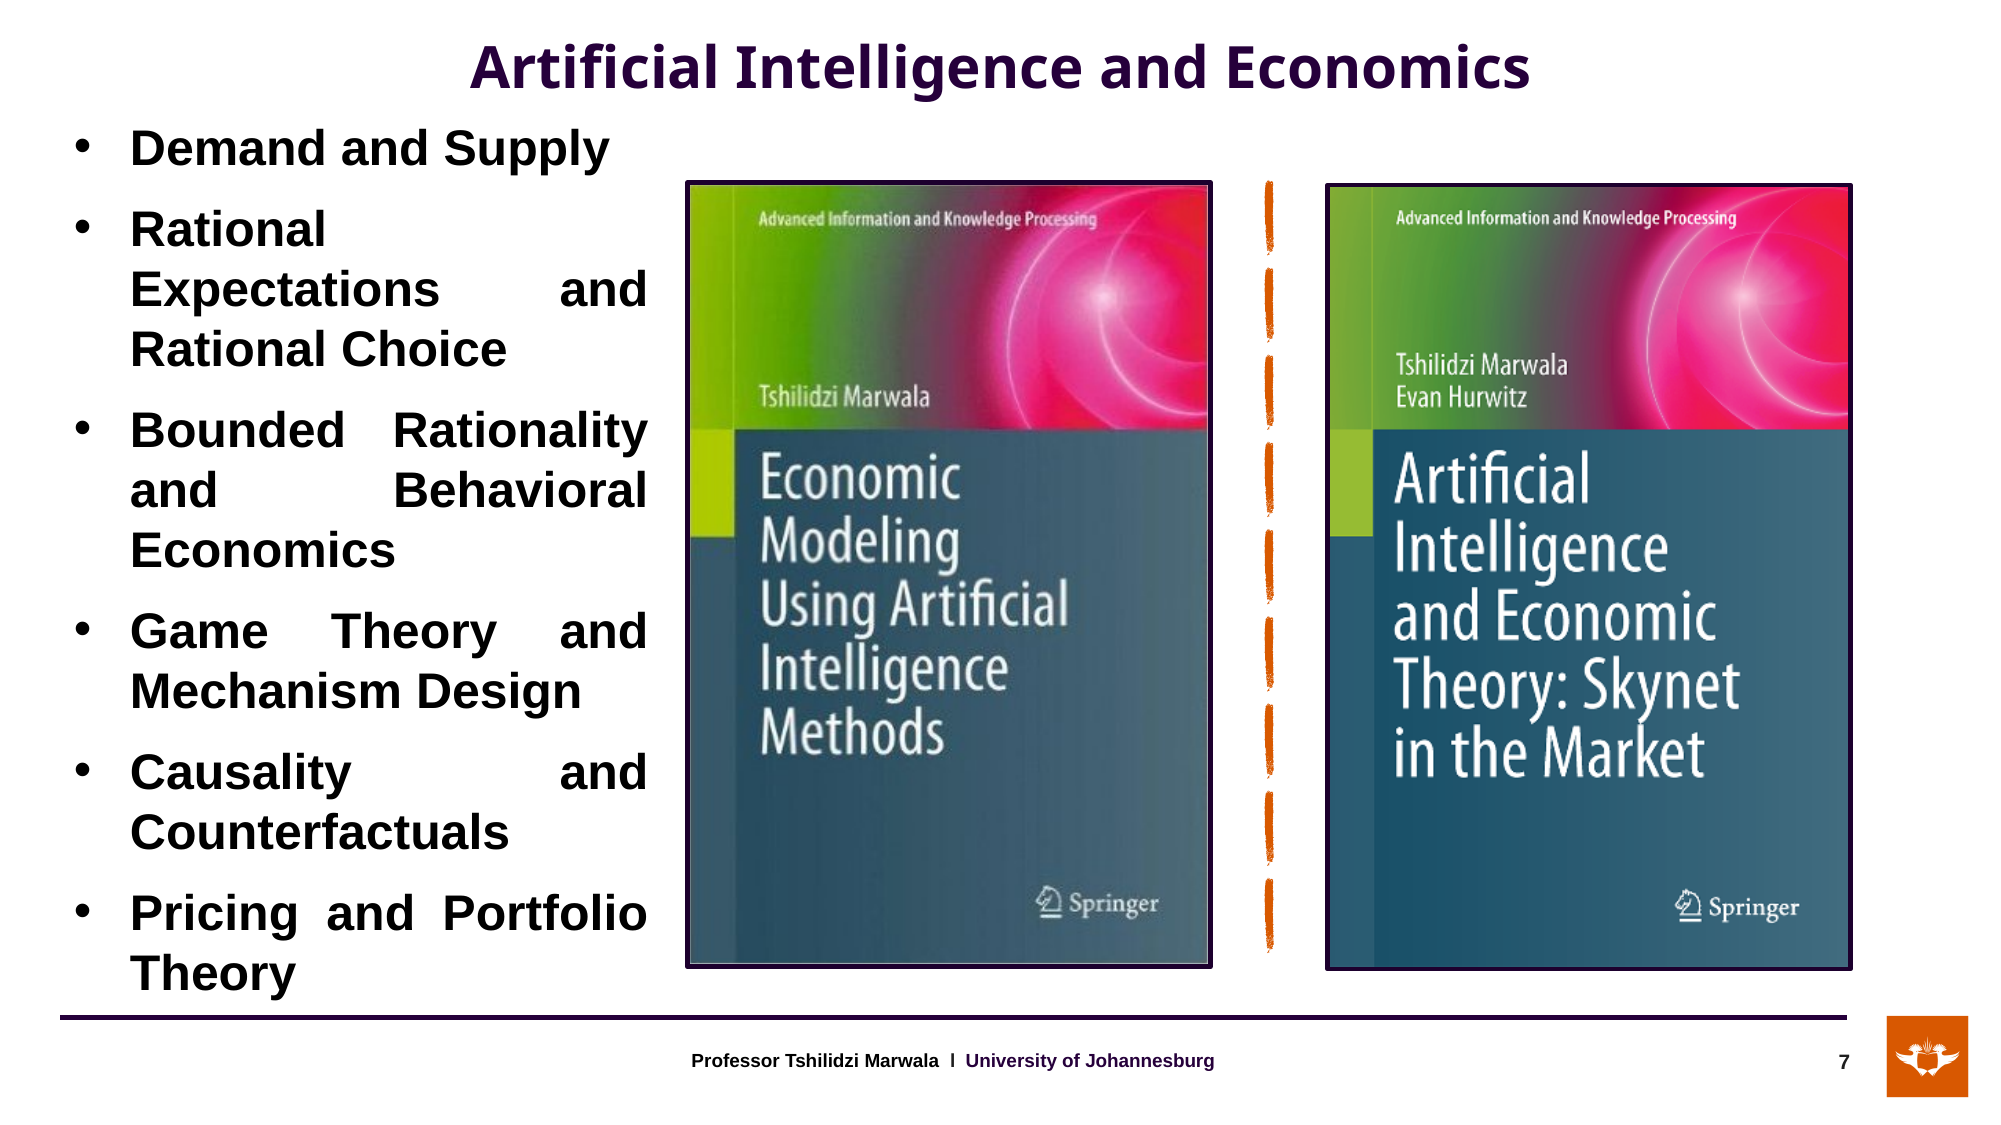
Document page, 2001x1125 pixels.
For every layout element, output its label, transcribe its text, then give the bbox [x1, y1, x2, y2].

picture [689, 184, 1209, 965]
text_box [1264, 180, 1274, 954]
list Professor Tshilidzi Marwala l University of Johannesburg [58, 1043, 1849, 1079]
picture [1329, 187, 1849, 967]
text_box Demand and Supply Rational Expectations and Rational Choice Bounded Rationality and Behavioral Economics Game Theory and Mechanism Design Causality and Counterfactuals Pricing and Portfolio Theory [58, 108, 664, 837]
text_box Artificial Intelligence and Economics [58, 22, 1943, 108]
picture [1885, 1014, 1970, 1099]
